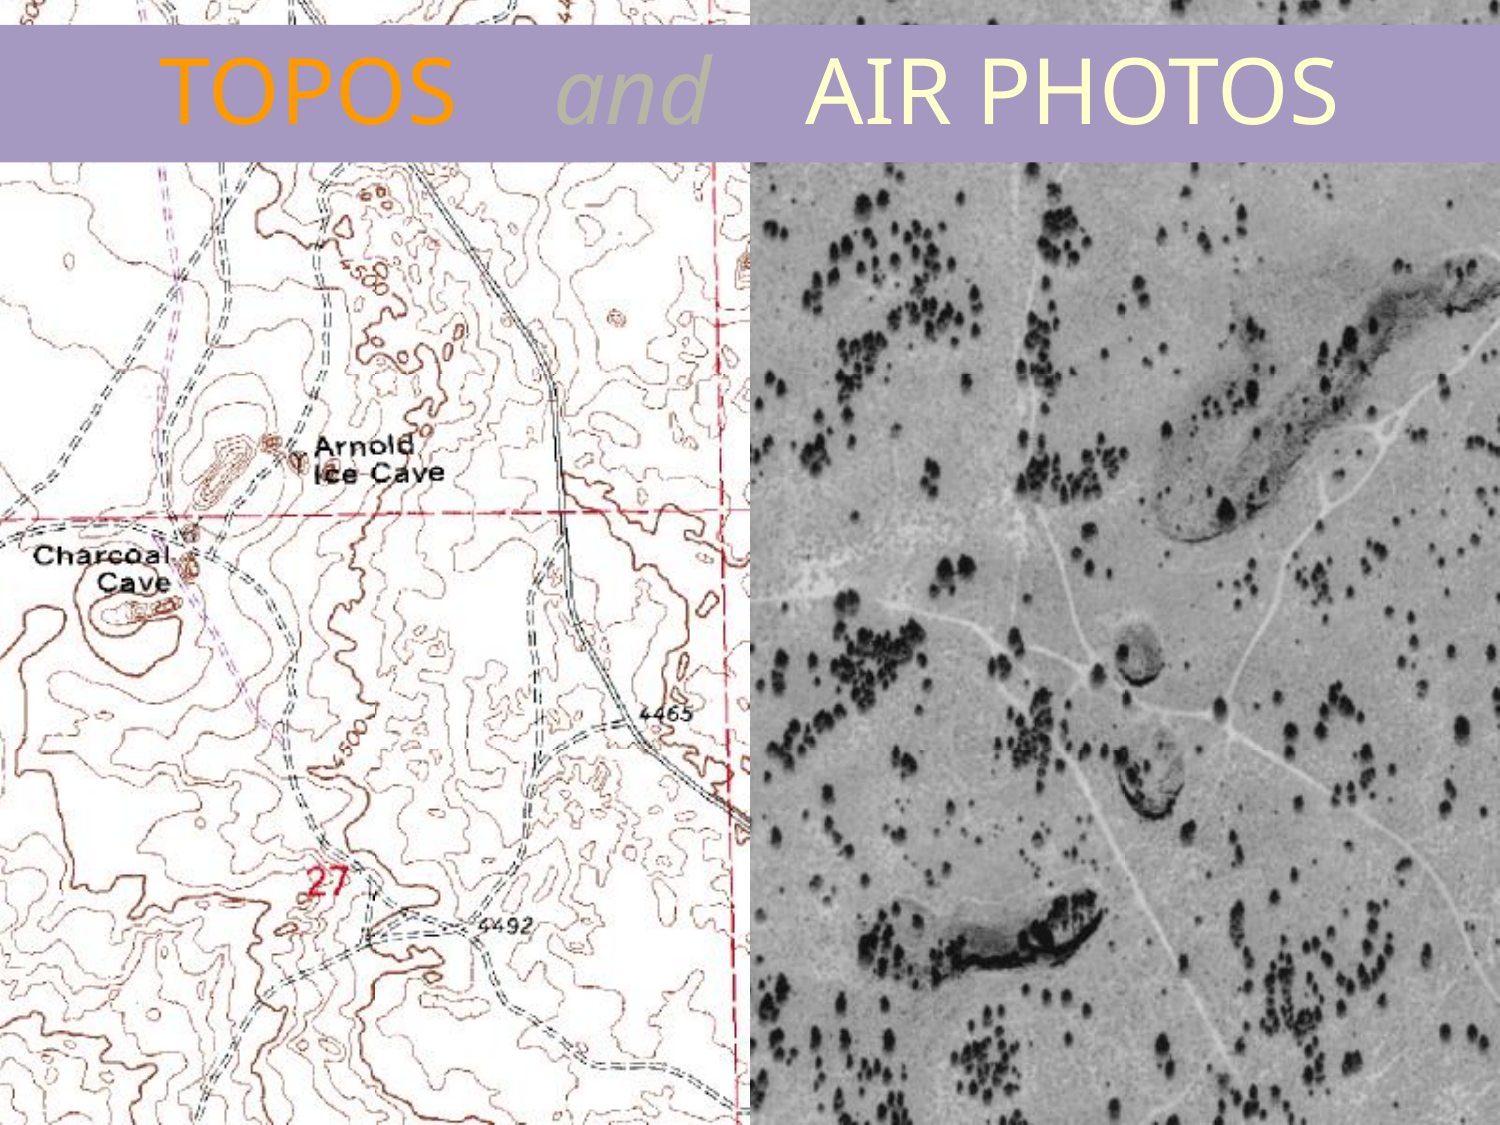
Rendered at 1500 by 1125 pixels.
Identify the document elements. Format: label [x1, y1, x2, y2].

text_box [0, 749, 376, 1125]
text_box [376, 749, 744, 1125]
text_box [0, 374, 376, 748]
text_box [0, 0, 376, 373]
picture [749, 0, 1500, 1125]
text_box [376, 374, 748, 748]
text_box [376, 0, 746, 373]
